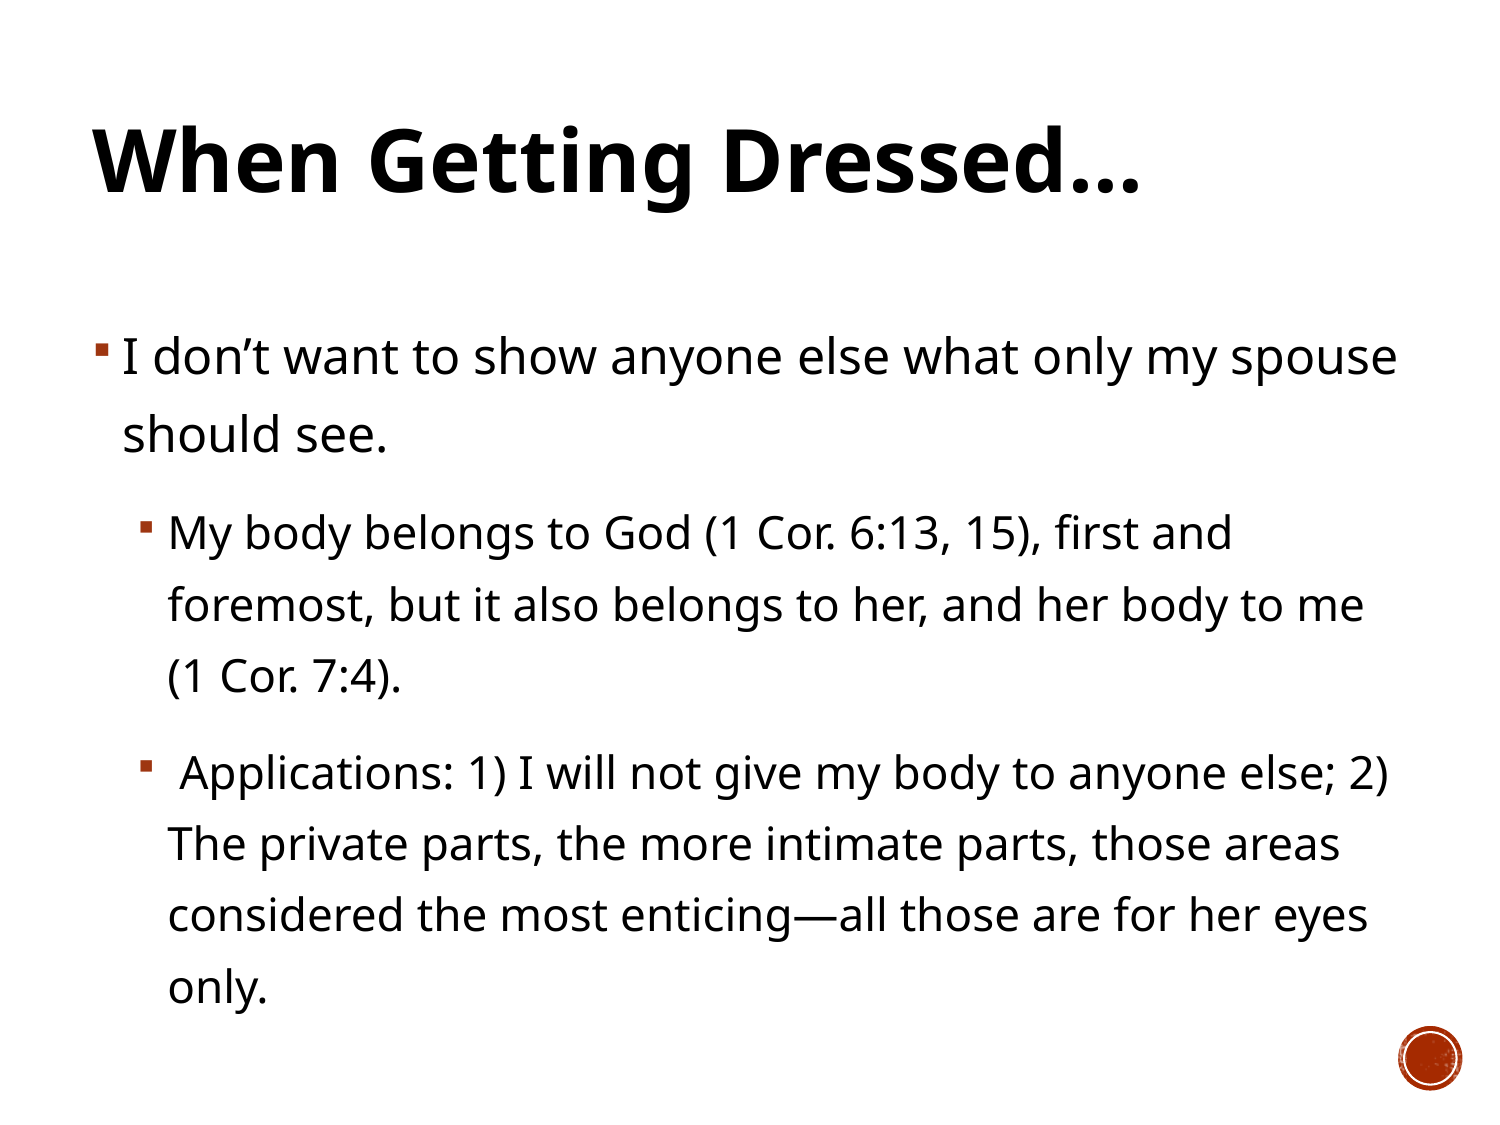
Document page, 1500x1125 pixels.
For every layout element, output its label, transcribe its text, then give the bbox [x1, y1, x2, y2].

title When Getting Dressed… [77, 79, 1428, 249]
list I don’t want to show anyone else what only my spouse should see. My body belongs to God (1 Cor. 6:13, 15), first and foremost, but it also belongs to her, and her body to me (1 Cor. 7:4). Applications: 1) I will not give my body to anyone else; 2) The private parts, the more intimate parts, those areas considered the most enticing—all those are for her eyes only. [77, 273, 1428, 1046]
